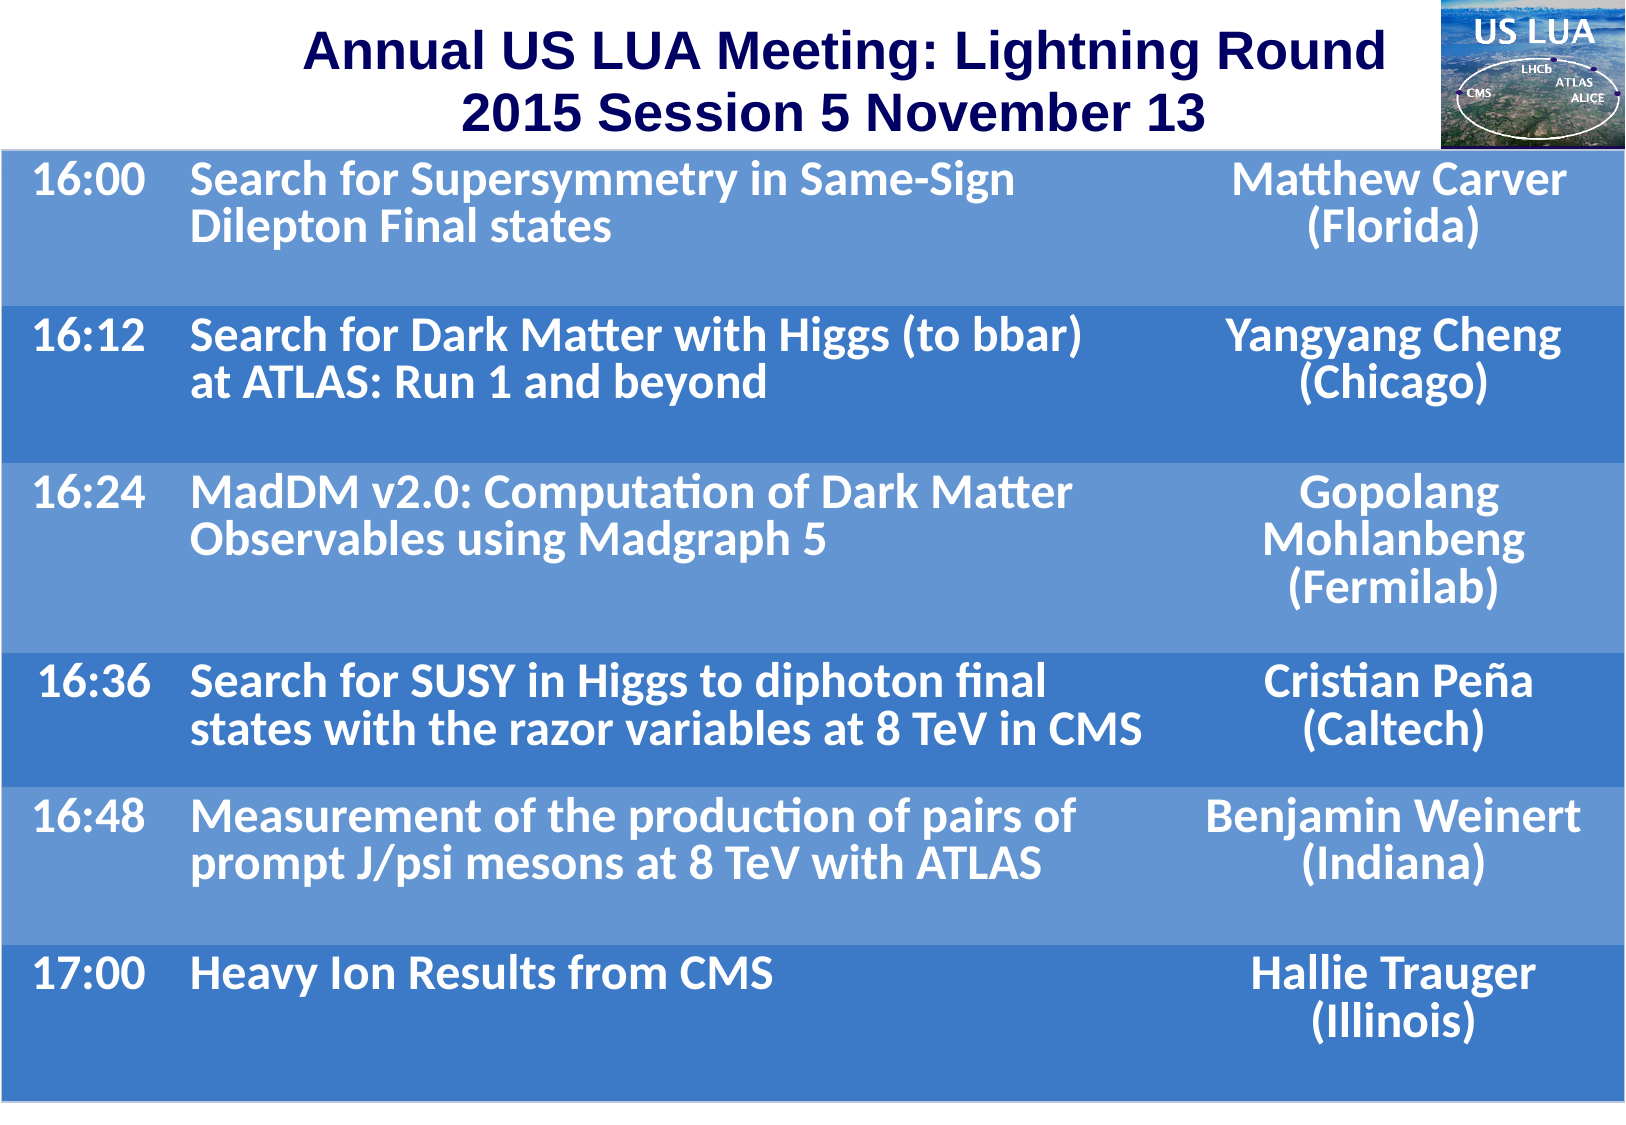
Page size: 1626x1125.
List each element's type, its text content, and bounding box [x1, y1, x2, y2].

table_cell 16:48 [2, 787, 175, 945]
table_header Search for Supersymmetry in Same-Sign Dilepton Final states [175, 151, 1162, 306]
table_cell Cristian Peña (Caltech) [1162, 653, 1624, 787]
table_cell Search for SUSY in Higgs to diphoton final states with the razor variables at 8 TeV in CMS [175, 653, 1162, 787]
table_cell MadDM v2.0: Computation of Dark Matter Observables using Madgraph 5 [175, 463, 1162, 653]
table_cell 16:12 [2, 306, 175, 463]
text_box Annual US LUA Meeting: Lightning Round 2015 Session 5 November 13 [212, 12, 1457, 149]
table_cell Hallie Trauger (Illinois) [1162, 945, 1624, 1101]
table_cell Measurement of the production of pairs of prompt J/psi mesons at 8 TeV with ATLAS [175, 787, 1162, 945]
table_cell Heavy Ion Results from CMS [175, 945, 1162, 1101]
table_cell Gopolang Mohlanbeng (Fermilab) [1162, 463, 1624, 653]
picture [1441, 0, 1625, 149]
table_header Matthew Carver (Florida) [1162, 151, 1624, 306]
table_header 16:00 [2, 151, 175, 306]
table_cell Benjamin Weinert (Indiana) [1162, 787, 1624, 945]
table_cell 16:24 [2, 463, 175, 653]
table_cell 16:36 [2, 653, 175, 787]
table_cell Yangyang Cheng (Chicago) [1162, 306, 1624, 463]
table_cell Search for Dark Matter with Higgs (to bbar) at ATLAS: Run 1 and beyond [175, 306, 1162, 463]
table_cell 17:00 [2, 945, 175, 1101]
